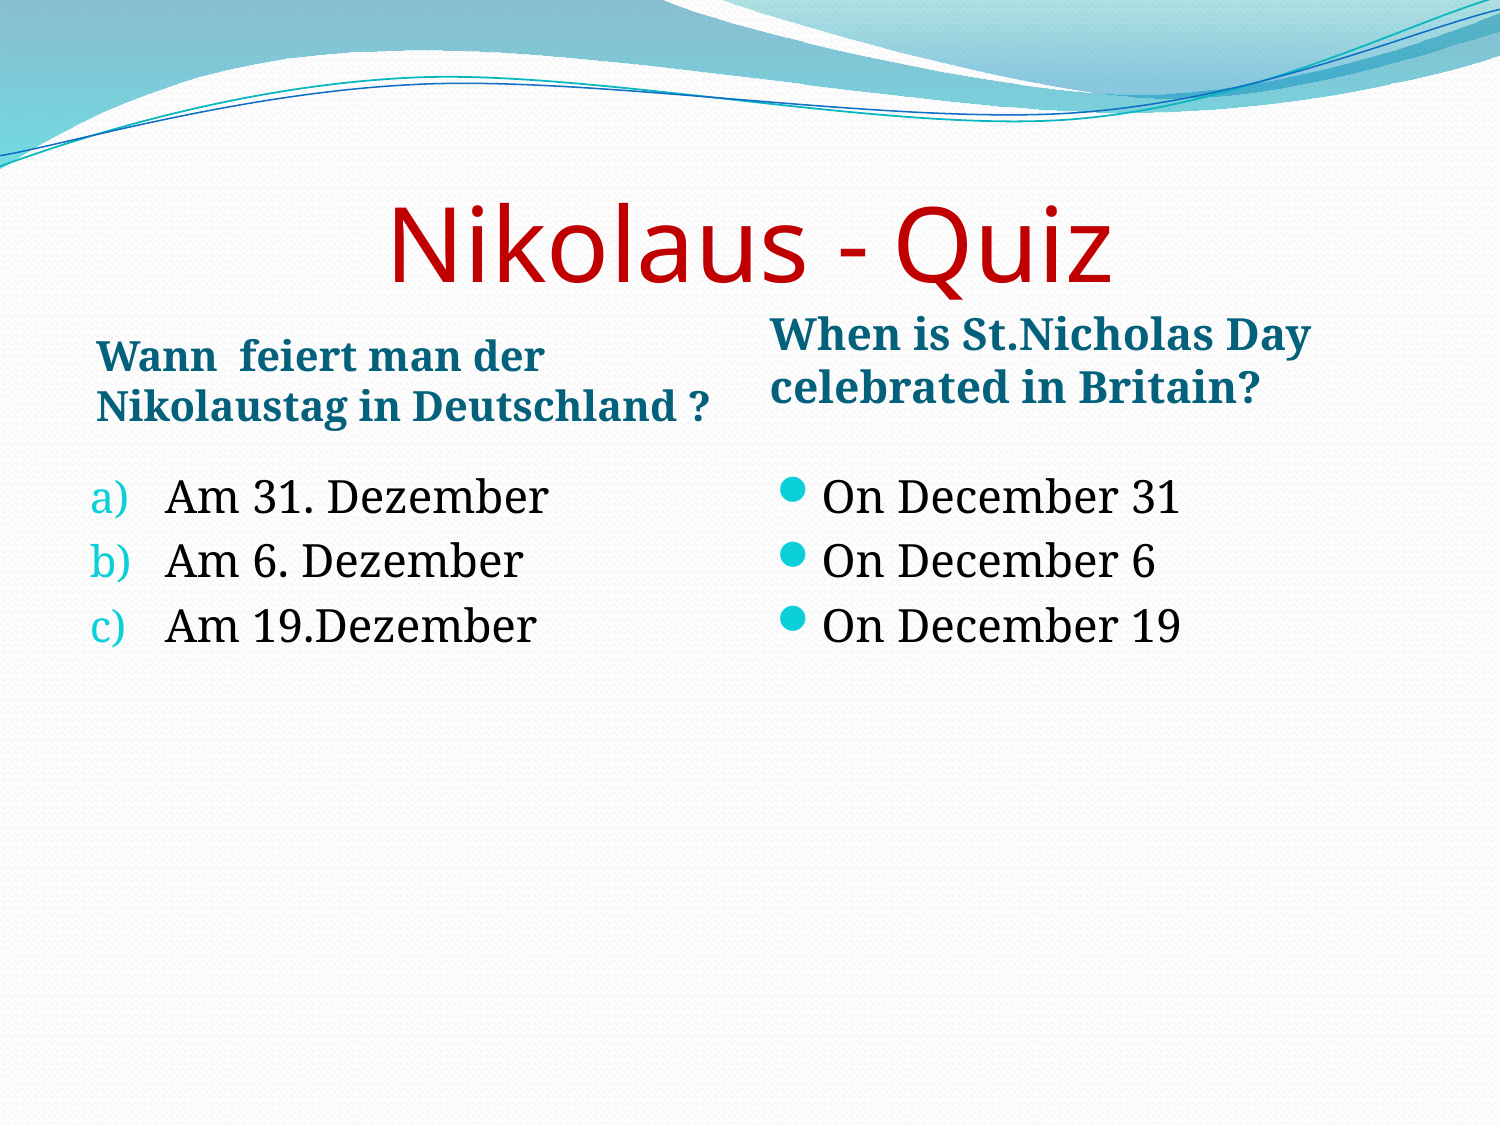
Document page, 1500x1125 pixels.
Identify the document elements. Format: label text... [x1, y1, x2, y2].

list Am 31. Dezember Am 6. Dezember Am 19.Dezember [75, 468, 738, 1044]
list On December 31 On December 6 On December 19 [761, 468, 1425, 1044]
list Wann feiert man der Nikolaustag in Deutschland ? [88, 314, 738, 445]
list When is St.Nicholas Day celebrated in Britain? [761, 305, 1425, 413]
title Nikolaus - Quiz [75, 115, 1425, 303]
